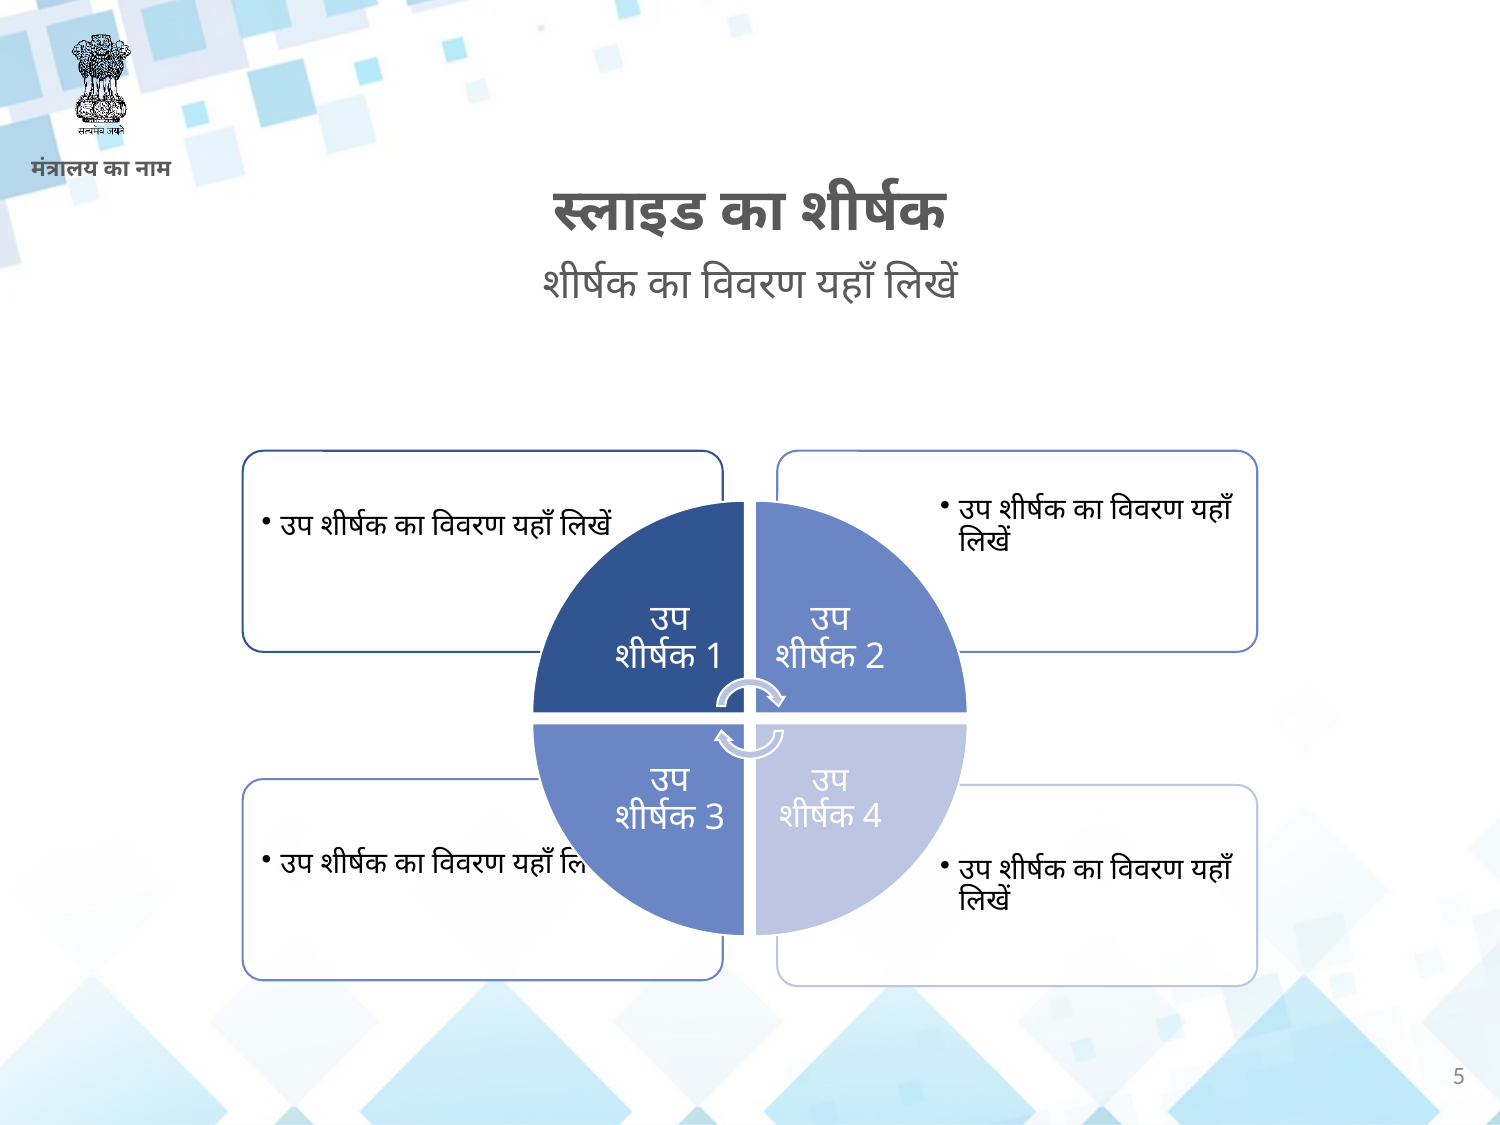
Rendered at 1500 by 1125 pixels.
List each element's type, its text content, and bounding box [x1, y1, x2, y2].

list शीर्षक का विवरण यहाँ लिखें [219, 255, 1281, 350]
list मंत्रालय का नाम [0, 149, 207, 255]
list स्लाइड का शीर्षक [278, 172, 1222, 244]
slide_number 5 [1142, 1044, 1481, 1105]
picture [68, 30, 134, 138]
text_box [242, 472, 1258, 965]
